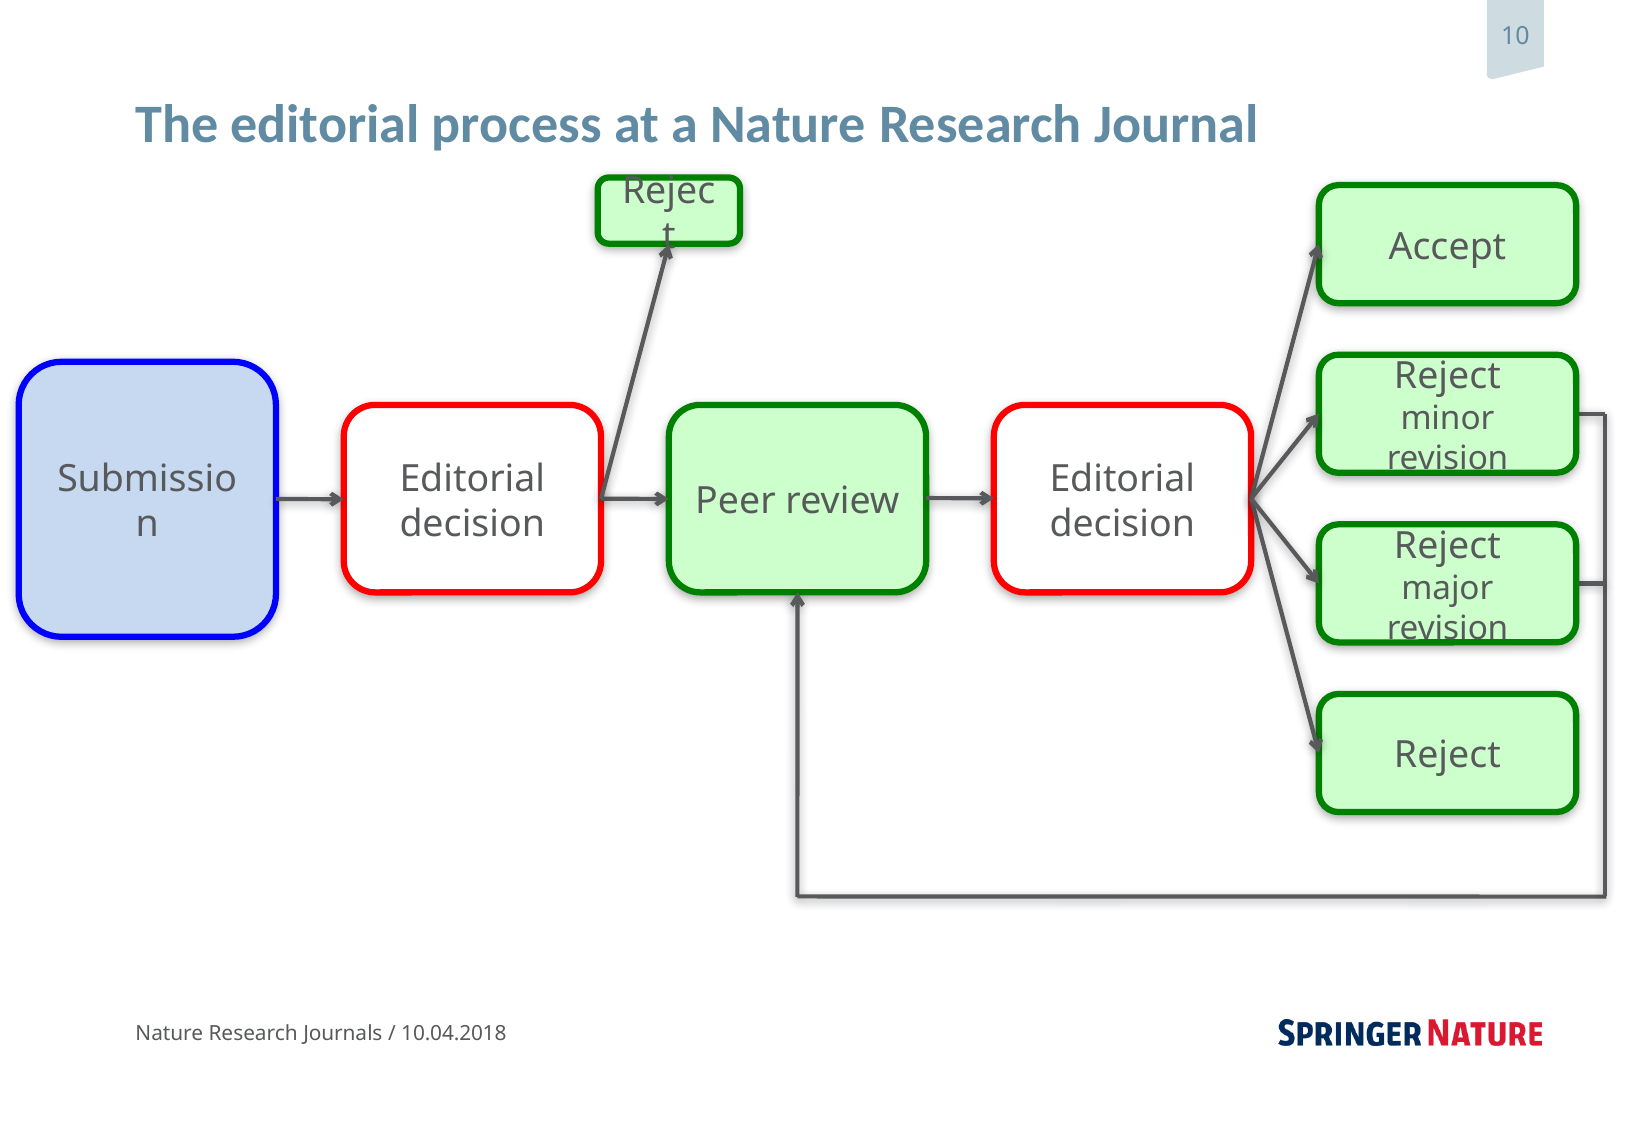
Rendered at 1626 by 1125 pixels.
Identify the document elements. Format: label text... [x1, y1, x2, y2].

picture [1278, 1019, 1542, 1046]
title The editorial process at a Nature Research Journal [135, 88, 1487, 149]
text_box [18, 176, 1607, 897]
